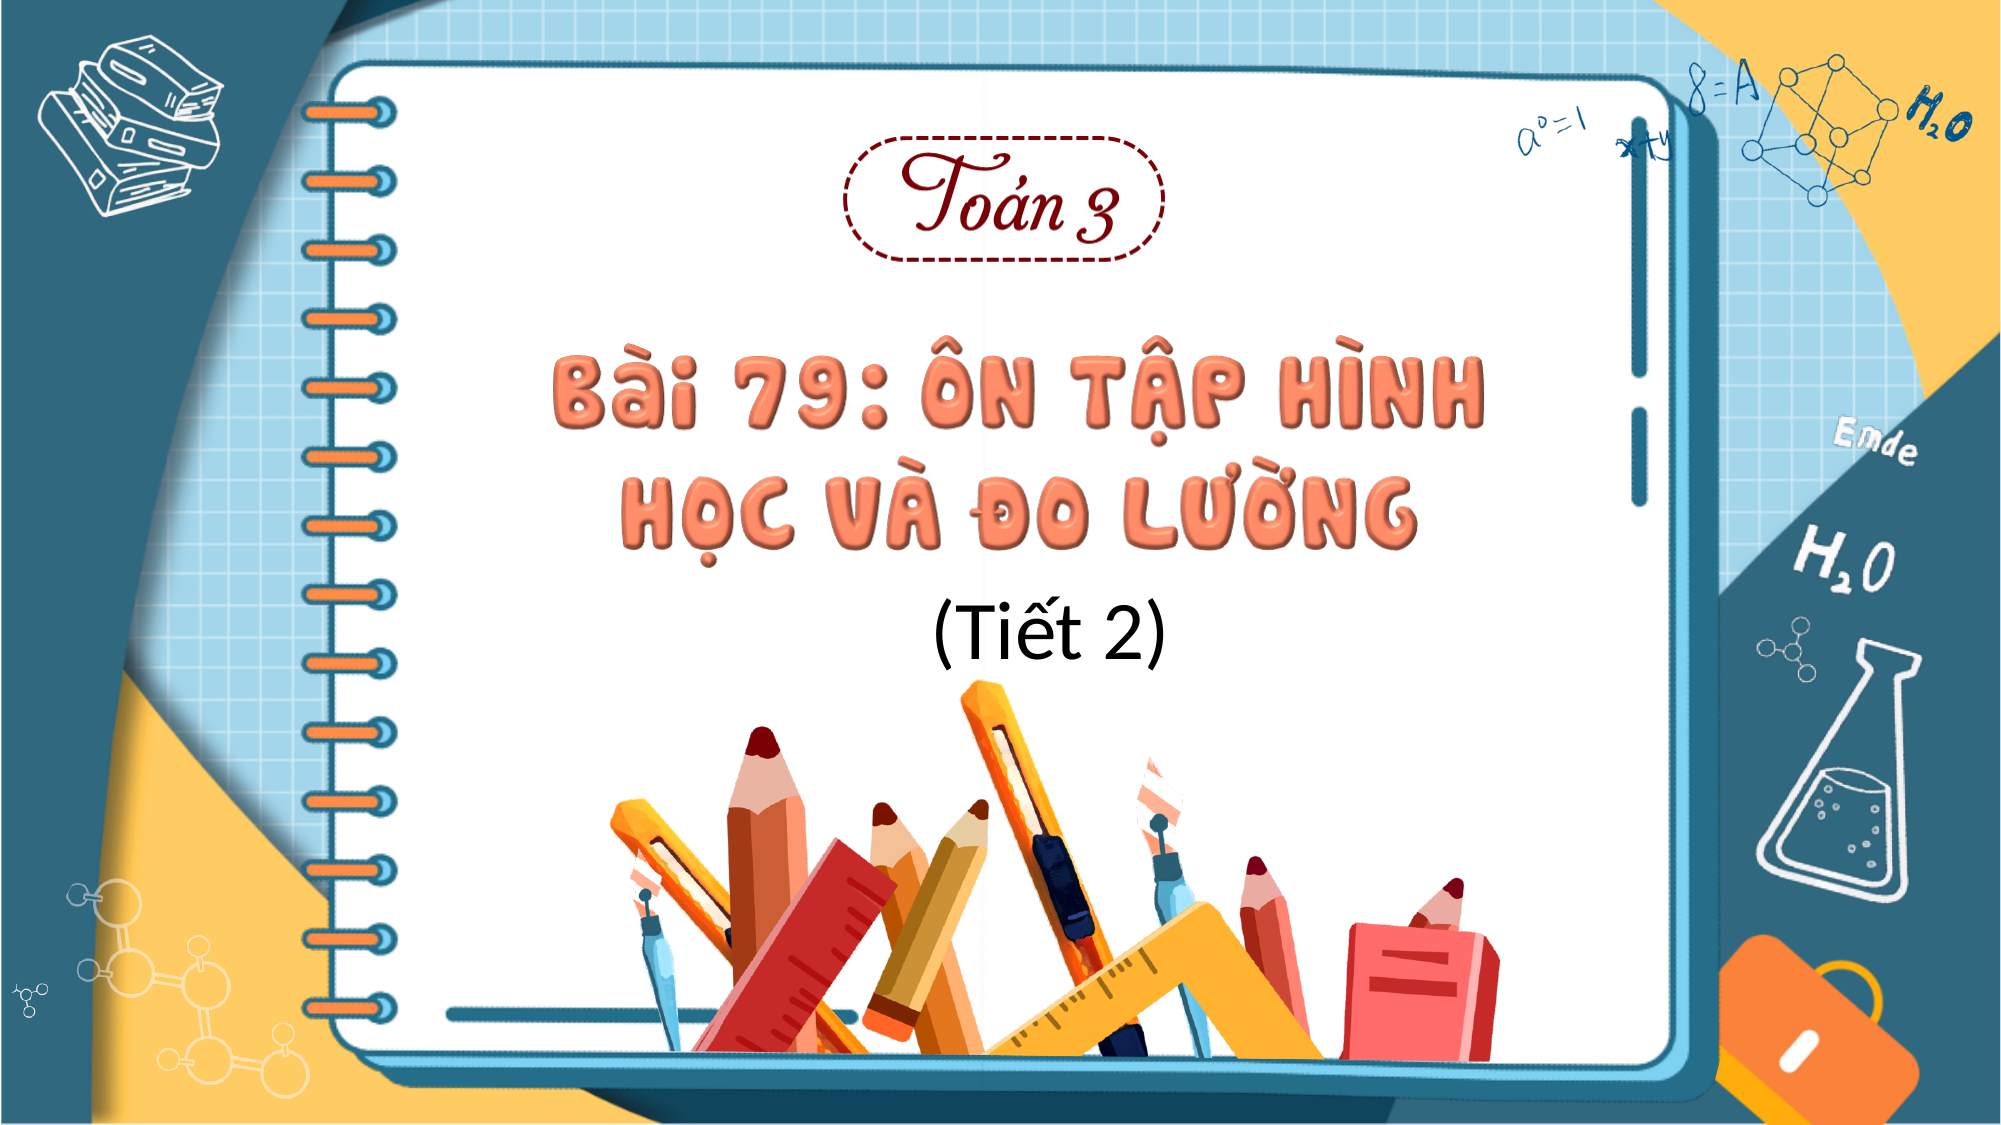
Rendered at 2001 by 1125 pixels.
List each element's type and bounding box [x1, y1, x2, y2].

picture [1513, 0, 2001, 1125]
picture [467, 317, 1575, 576]
text_box [206, 0, 1825, 1125]
picture [842, 135, 1166, 300]
picture [0, 0, 291, 1125]
